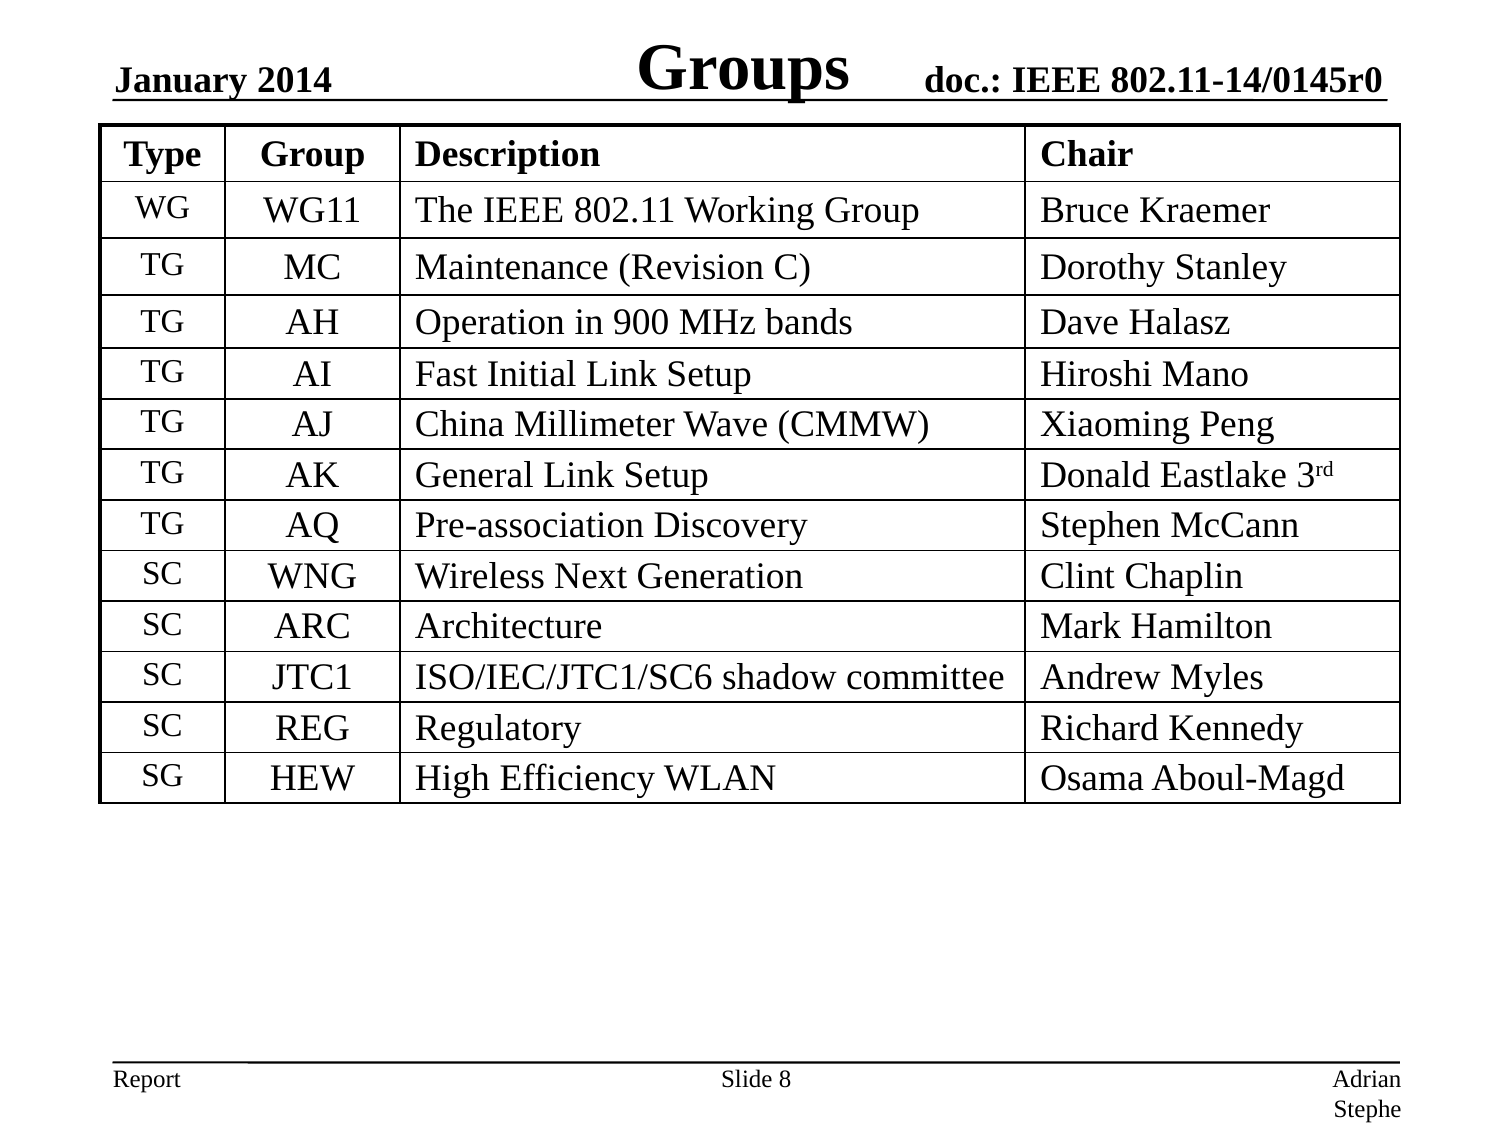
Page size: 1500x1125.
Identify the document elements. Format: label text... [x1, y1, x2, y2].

table_cell HEW [226, 753, 399, 802]
table_cell TG [102, 349, 224, 398]
slide_number Slide 8 [712, 1061, 800, 1093]
title Groups [75, 24, 1413, 100]
table_cell Andrew Myles [1026, 652, 1399, 701]
table_cell Hiroshi Mano [1026, 349, 1399, 398]
table_cell Osama Aboul-Magd [1026, 753, 1399, 802]
footer Adrian Stephens, Intel Corporation [1324, 1061, 1402, 1093]
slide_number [114, 54, 374, 101]
table_cell SC [102, 602, 224, 651]
table_cell AH [226, 296, 399, 347]
table_header Type [102, 127, 224, 181]
table_cell Operation in 900 MHz bands [401, 296, 1024, 347]
table_cell AJ [226, 400, 399, 448]
table_cell WG11 [226, 182, 399, 237]
table_cell Bruce Kraemer [1026, 182, 1399, 237]
table_cell TG [102, 501, 224, 550]
table_cell ISO/IEC/JTC1/SC6 shadow committee [401, 652, 1024, 701]
table_cell WG [102, 182, 224, 237]
table_cell MC [226, 239, 399, 294]
table_cell Stephen McCann [1026, 501, 1399, 550]
table_cell AK [226, 450, 399, 499]
table_cell High Efficiency WLAN [401, 753, 1024, 802]
table_header Group [226, 127, 399, 181]
table_cell Regulatory [401, 703, 1024, 752]
table_cell Fast Initial Link Setup [401, 349, 1024, 398]
table_cell TG [102, 296, 224, 347]
table_cell AI [226, 349, 399, 398]
table_cell AQ [226, 501, 399, 550]
table_cell SG [102, 753, 224, 802]
table_cell Wireless Next Generation [401, 551, 1024, 600]
table_header Description [401, 127, 1024, 181]
table_cell Maintenance (Revision C) [401, 239, 1024, 294]
table_cell REG [226, 703, 399, 752]
table_cell TG [102, 450, 224, 499]
table_cell Donald Eastlake 3rd [1026, 450, 1399, 499]
table_cell Mark Hamilton [1026, 602, 1399, 651]
table_cell Clint Chaplin [1026, 551, 1399, 600]
table_cell Pre-association Discovery [401, 501, 1024, 550]
table_cell Richard Kennedy [1026, 703, 1399, 752]
table_cell Dave Halasz [1026, 296, 1399, 347]
table_cell General Link Setup [401, 450, 1024, 499]
table_cell Architecture [401, 602, 1024, 651]
table_cell TG [102, 400, 224, 448]
table_cell TG [102, 239, 224, 294]
table_cell JTC1 [226, 652, 399, 701]
table_cell WNG [226, 551, 399, 600]
table_cell China Millimeter Wave (CMMW) [401, 400, 1024, 448]
table_cell Xiaoming Peng [1026, 400, 1399, 448]
table_cell Dorothy Stanley [1026, 239, 1399, 294]
table_cell SC [102, 652, 224, 701]
table_cell ARC [226, 602, 399, 651]
table_cell The IEEE 802.11 Working Group [401, 182, 1024, 237]
table_header Chair [1026, 127, 1399, 181]
table_cell SC [102, 703, 224, 752]
table_cell SC [102, 551, 224, 600]
